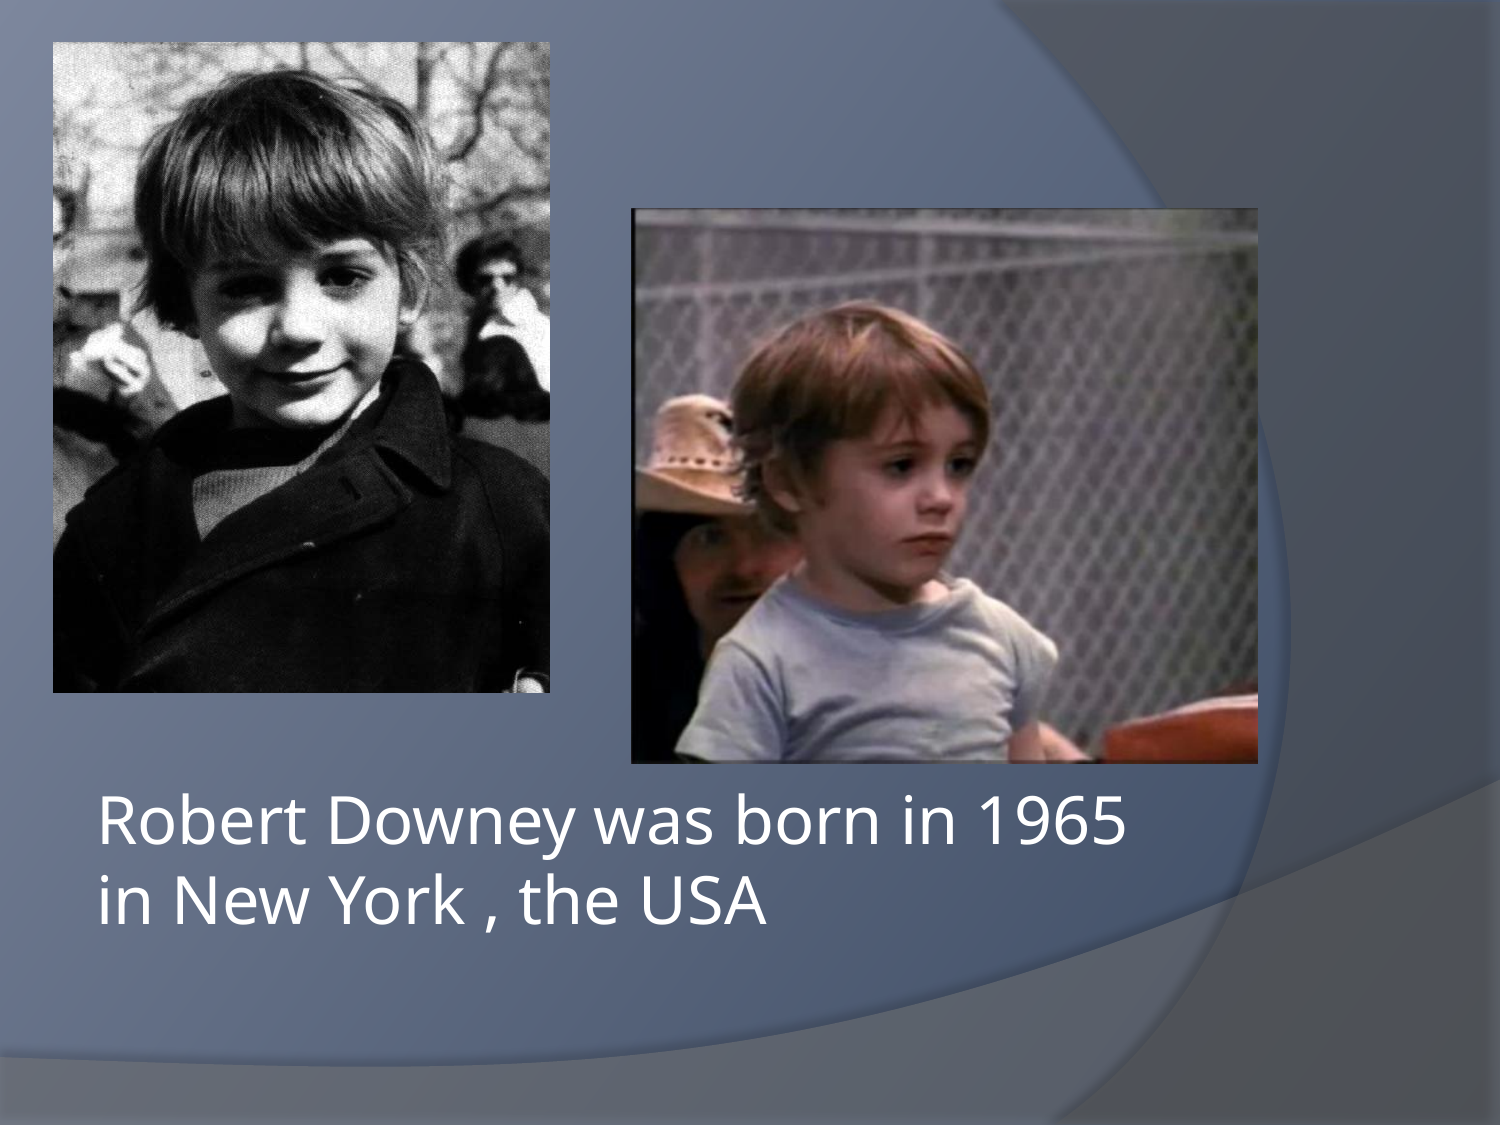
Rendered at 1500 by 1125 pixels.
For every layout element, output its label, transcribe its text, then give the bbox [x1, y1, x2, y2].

picture [52, 42, 550, 693]
picture [631, 207, 1259, 764]
list Robert Downey was born in 1965 in New York , the USA [88, 763, 1176, 939]
